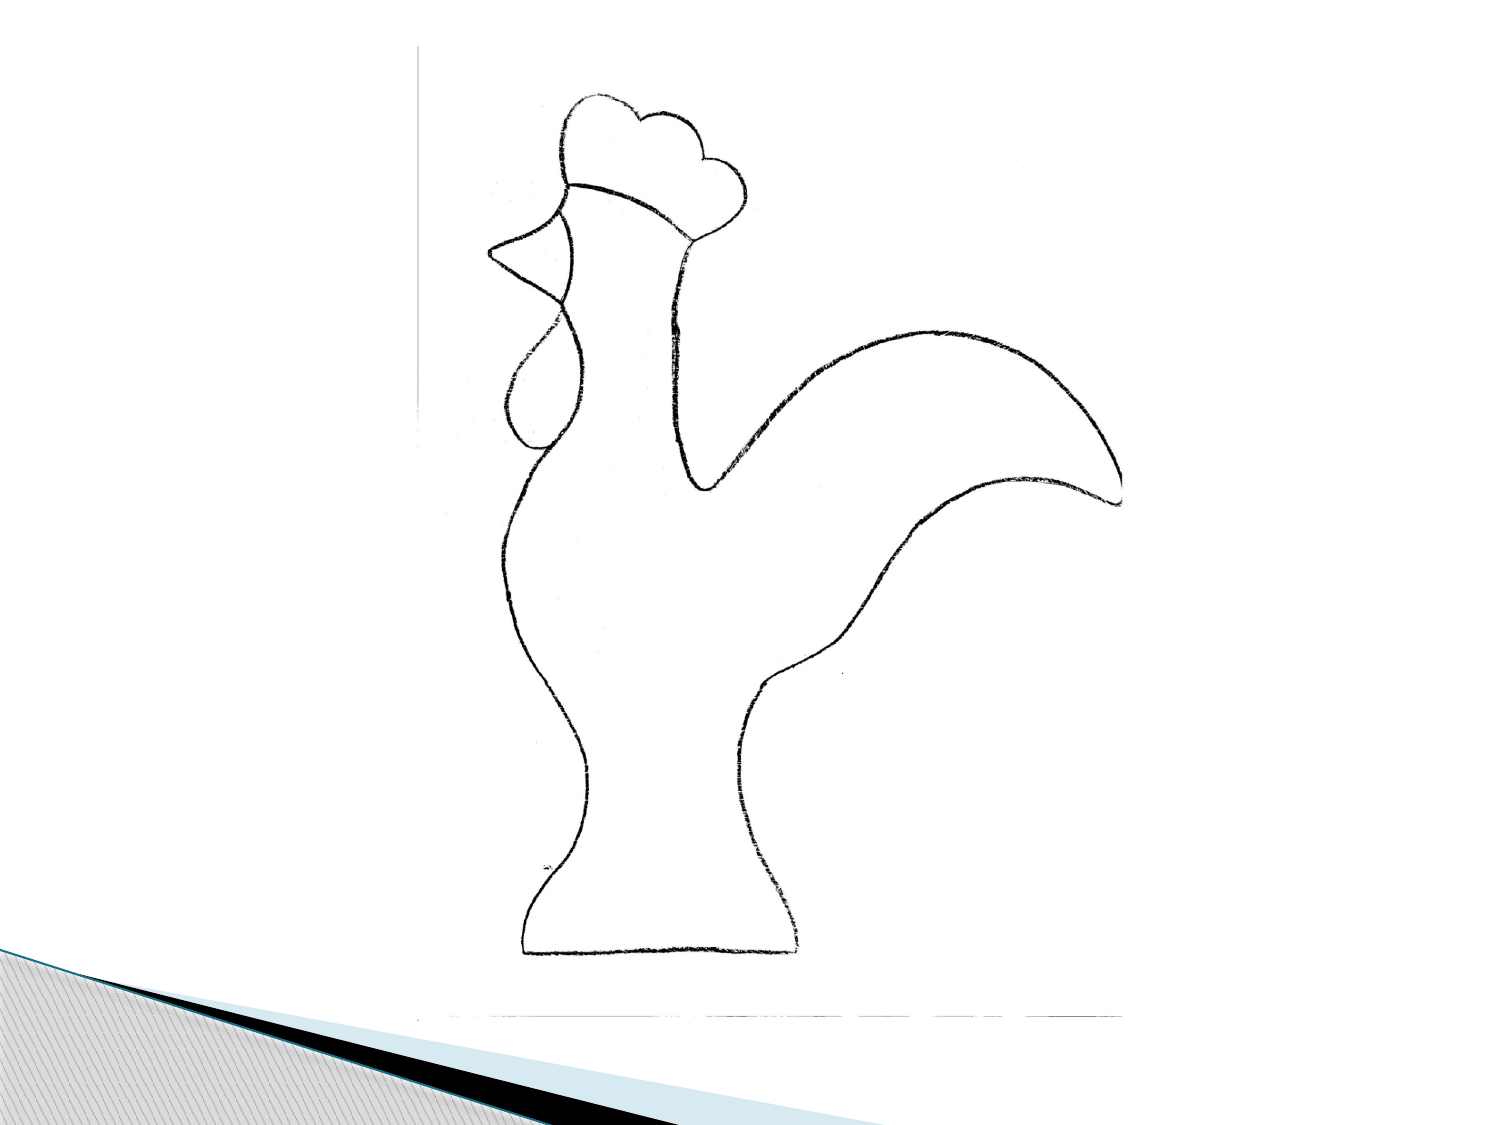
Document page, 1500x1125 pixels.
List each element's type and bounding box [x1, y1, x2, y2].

picture [414, 43, 1129, 1024]
